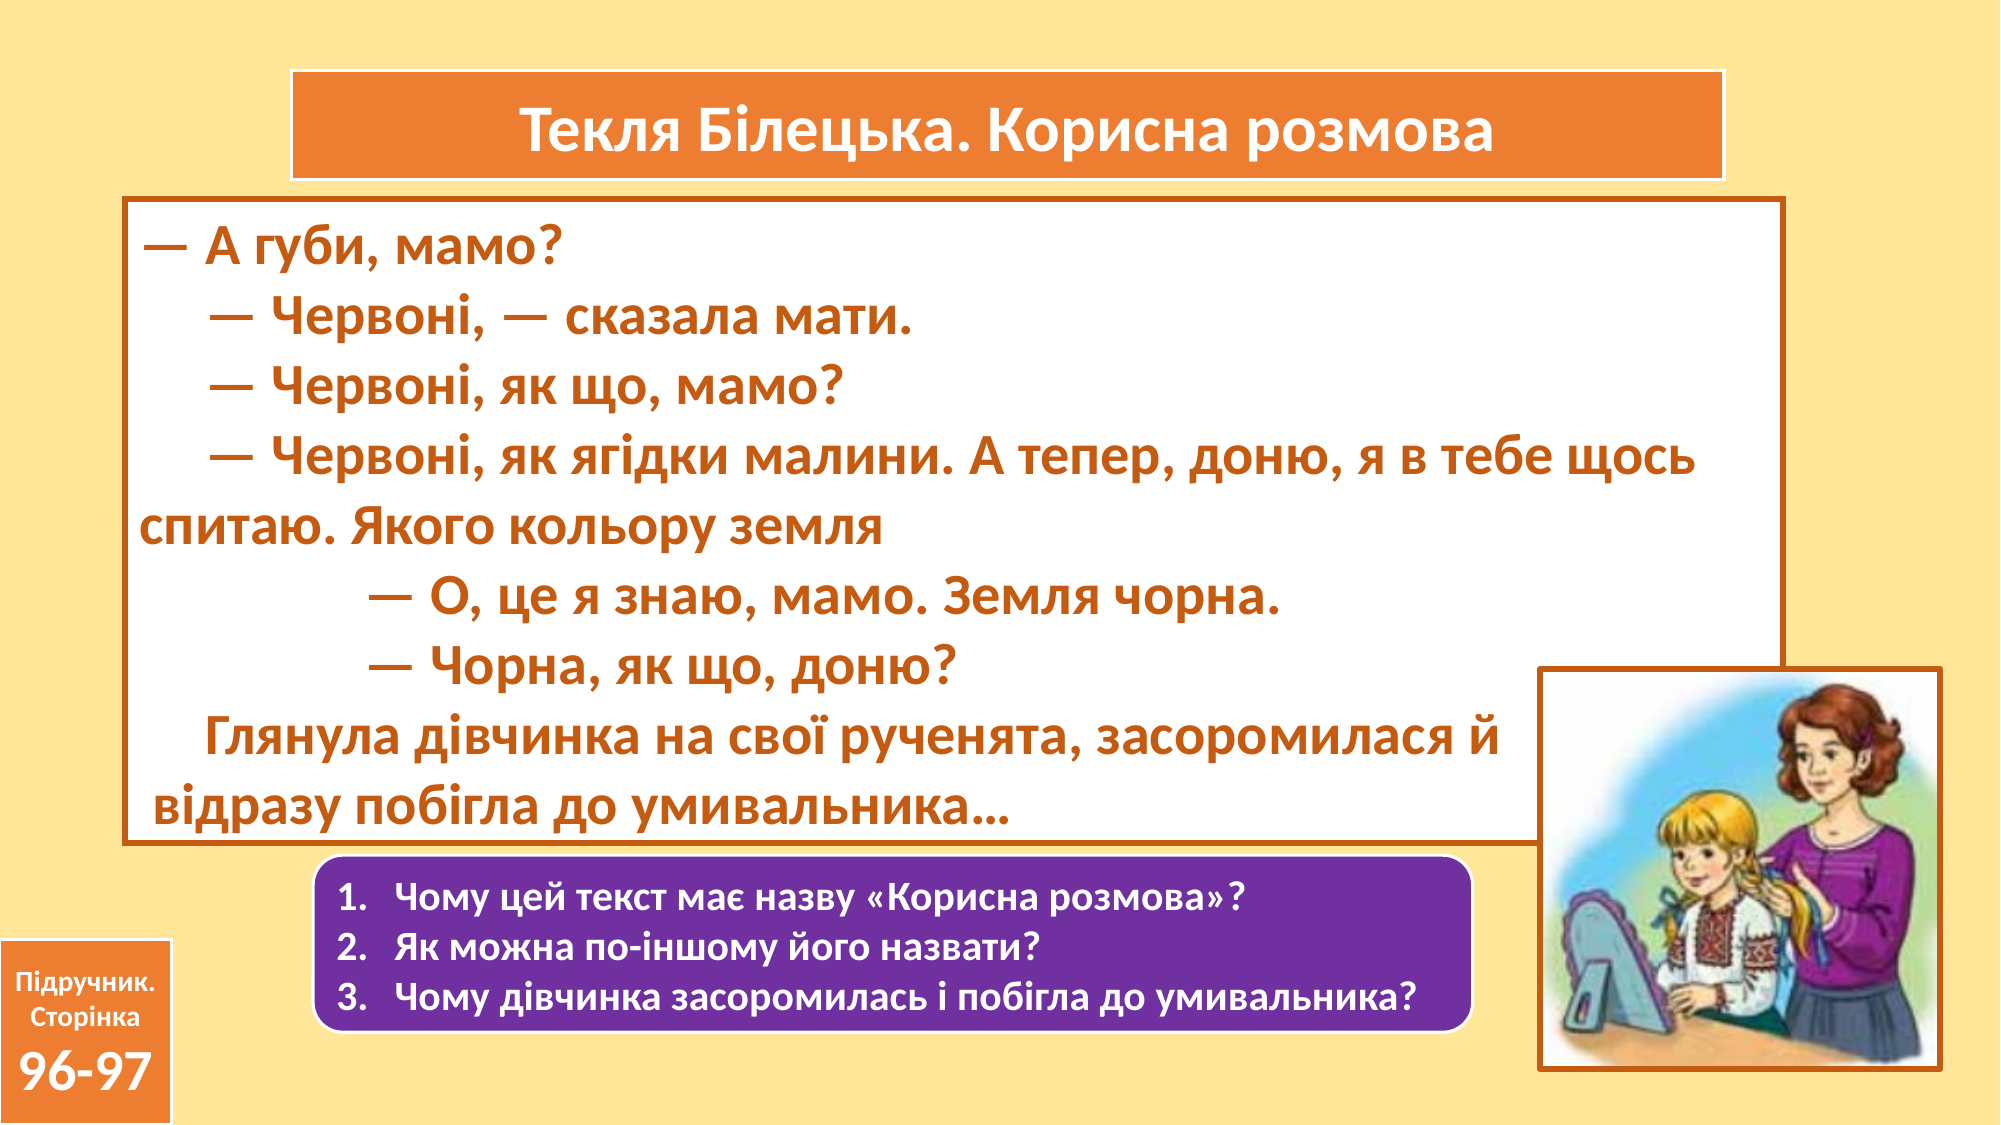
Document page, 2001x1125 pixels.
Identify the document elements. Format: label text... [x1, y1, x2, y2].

text_box Текля Білецька. Корисна розмова [290, 69, 1726, 181]
text_box — А губи, мамо? — Червоні, — сказала мати. — Червоні, як що, мамо? — Червоні, як ягідки малини. А тепер, доню, я в тебе щось спитаю. Якого кольору земля — О, це я знаю, мамо. Земля чорна. — Чорна, як що, доню? Глянула дівчинка на свої рученята, засоромилася й відразу побігла до умивальника… [124, 198, 1784, 844]
picture [1543, 672, 1937, 1067]
text_box Підручник. Сторінка 96-97 [0, 938, 173, 1125]
text_box Чому цей текст має назву «Корисна розмова»? Як можна по-іншому його назвати? Чому дівчинка засоромилась і побігла до умивальника? [311, 853, 1475, 1034]
